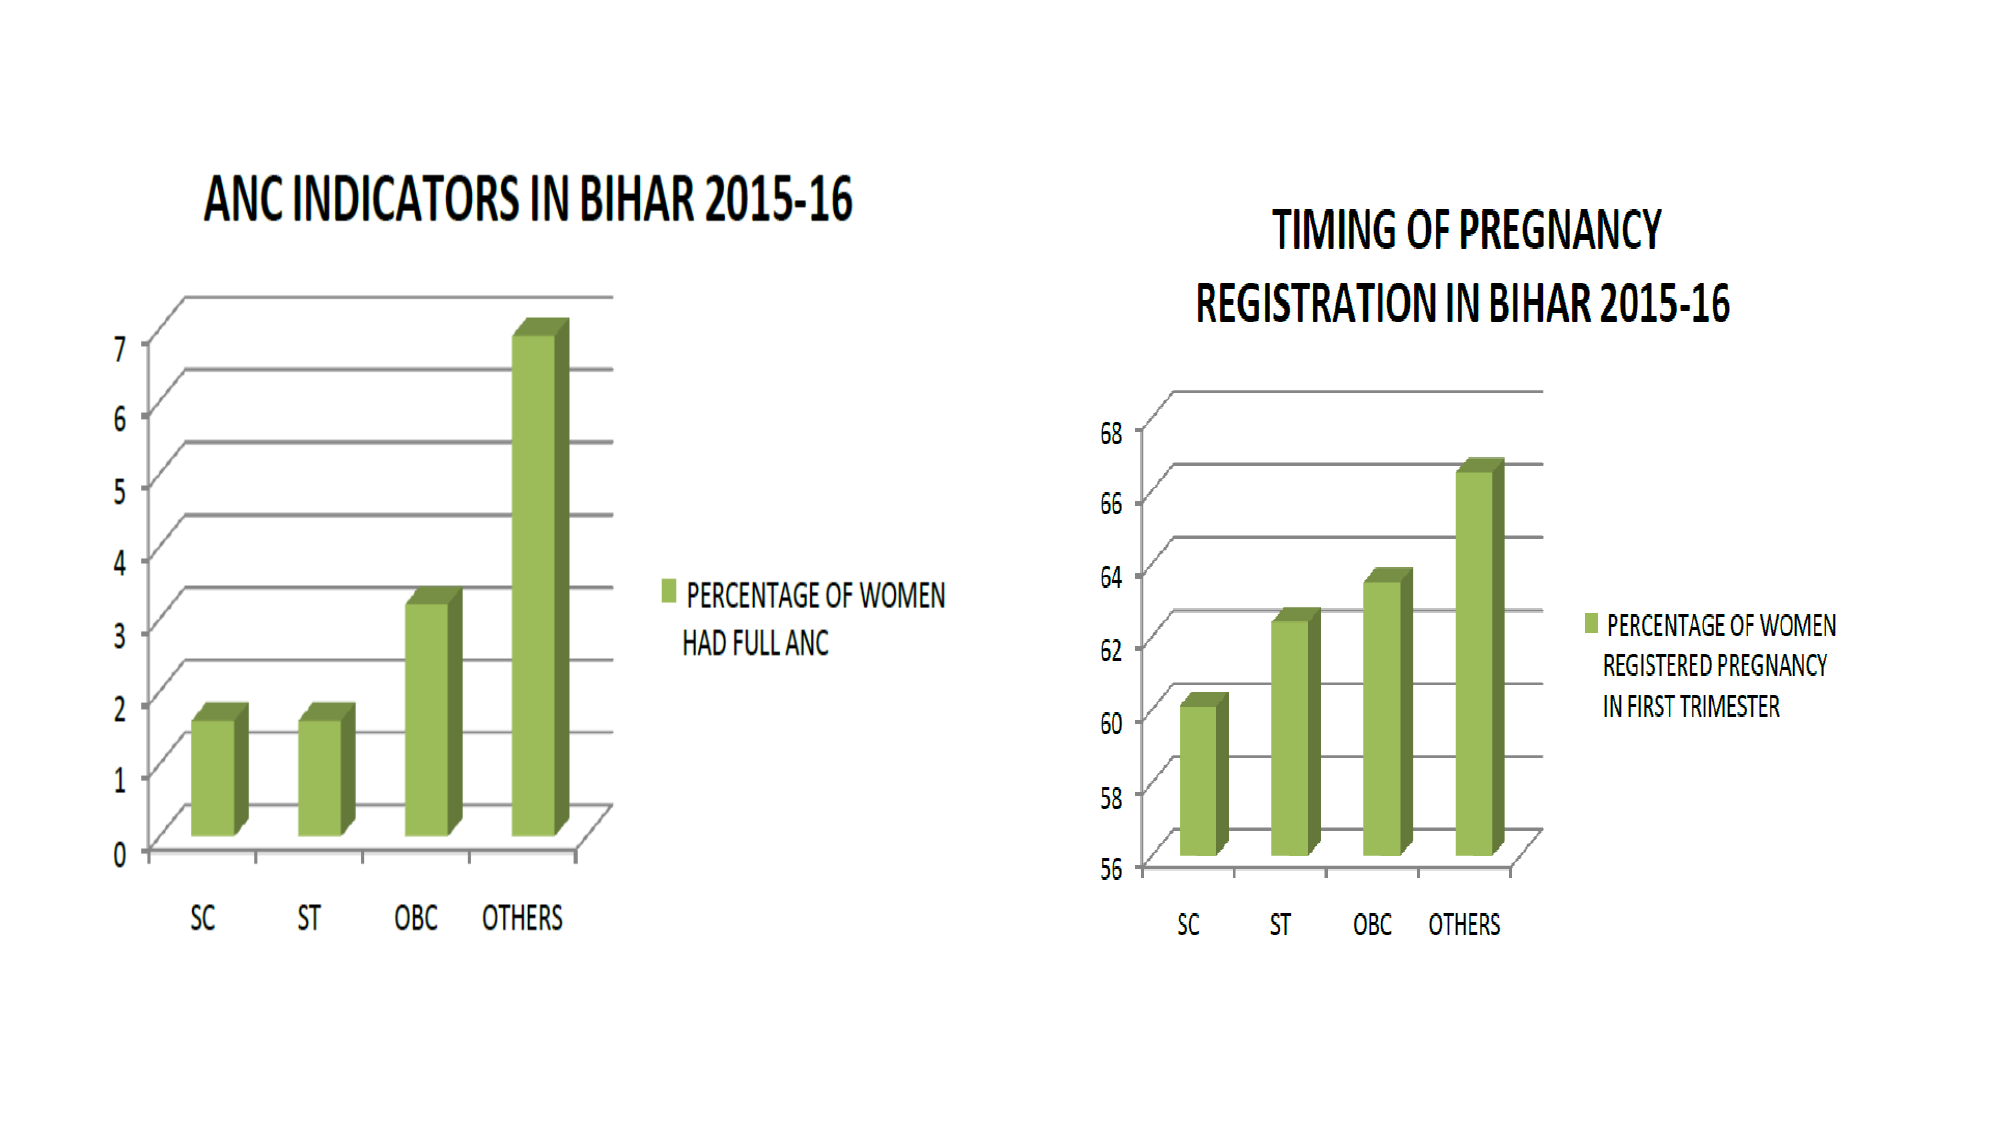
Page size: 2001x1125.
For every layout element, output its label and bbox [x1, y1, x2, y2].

list [107, 155, 949, 949]
picture [1091, 182, 1837, 949]
